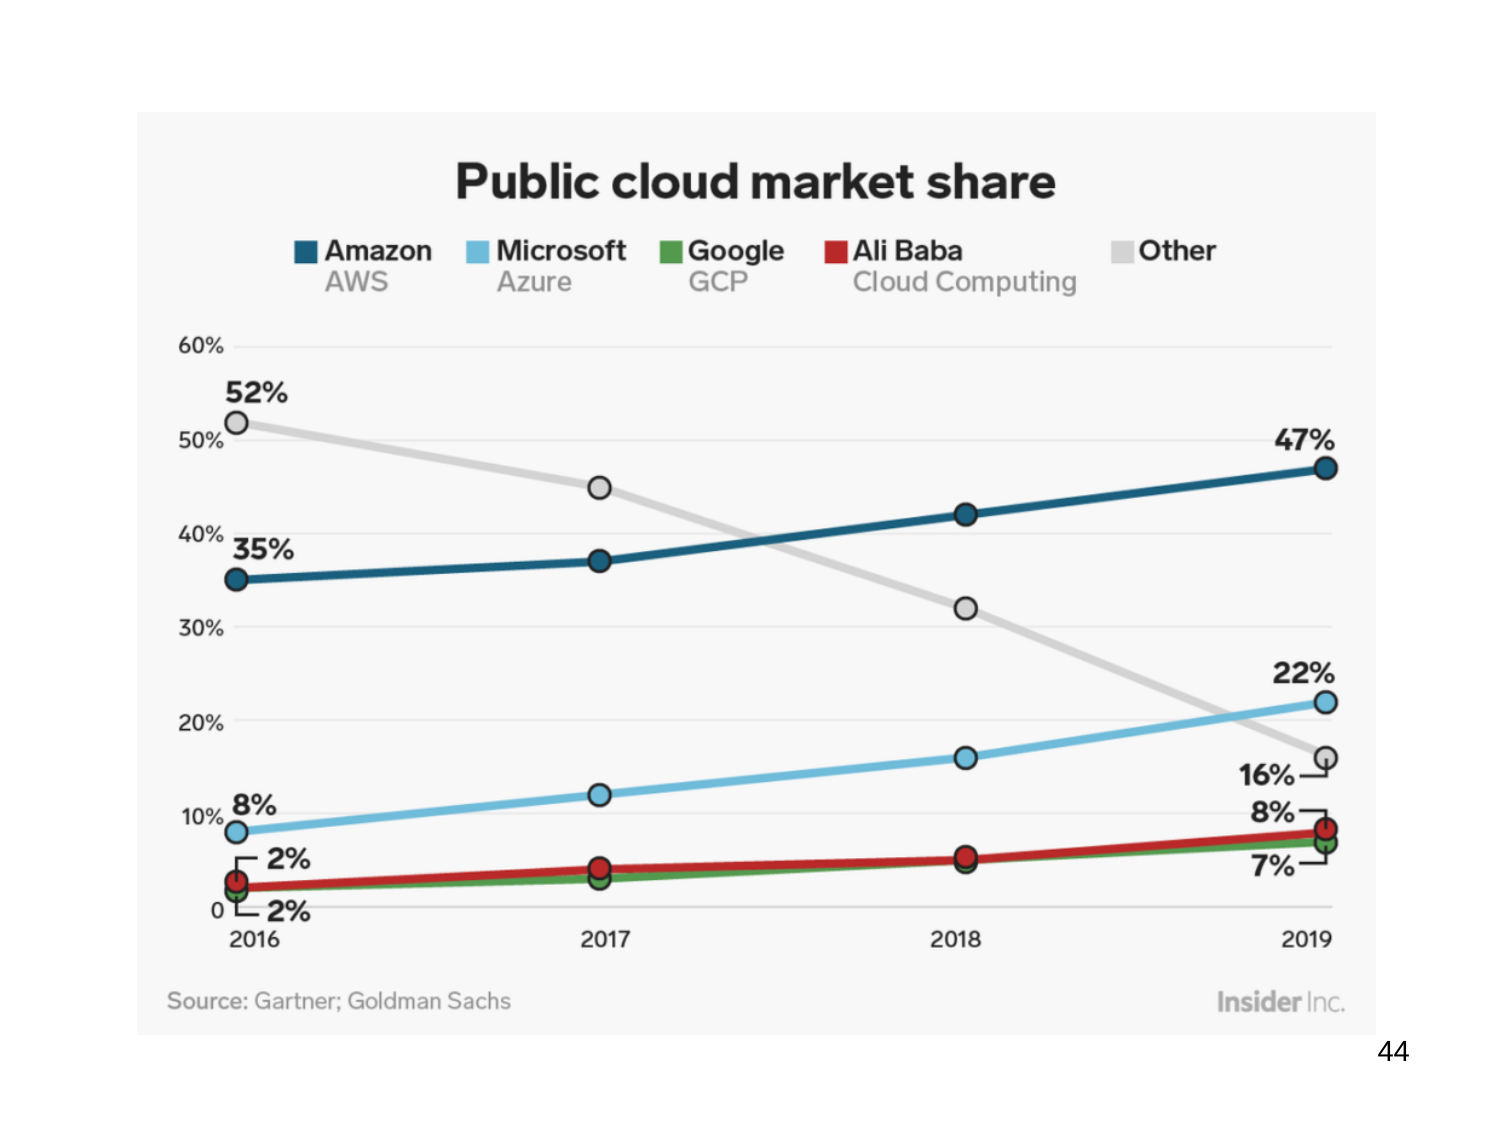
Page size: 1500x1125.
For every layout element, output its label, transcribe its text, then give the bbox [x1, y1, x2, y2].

slide_number 44 [1074, 1024, 1425, 1103]
picture [137, 112, 1376, 1035]
